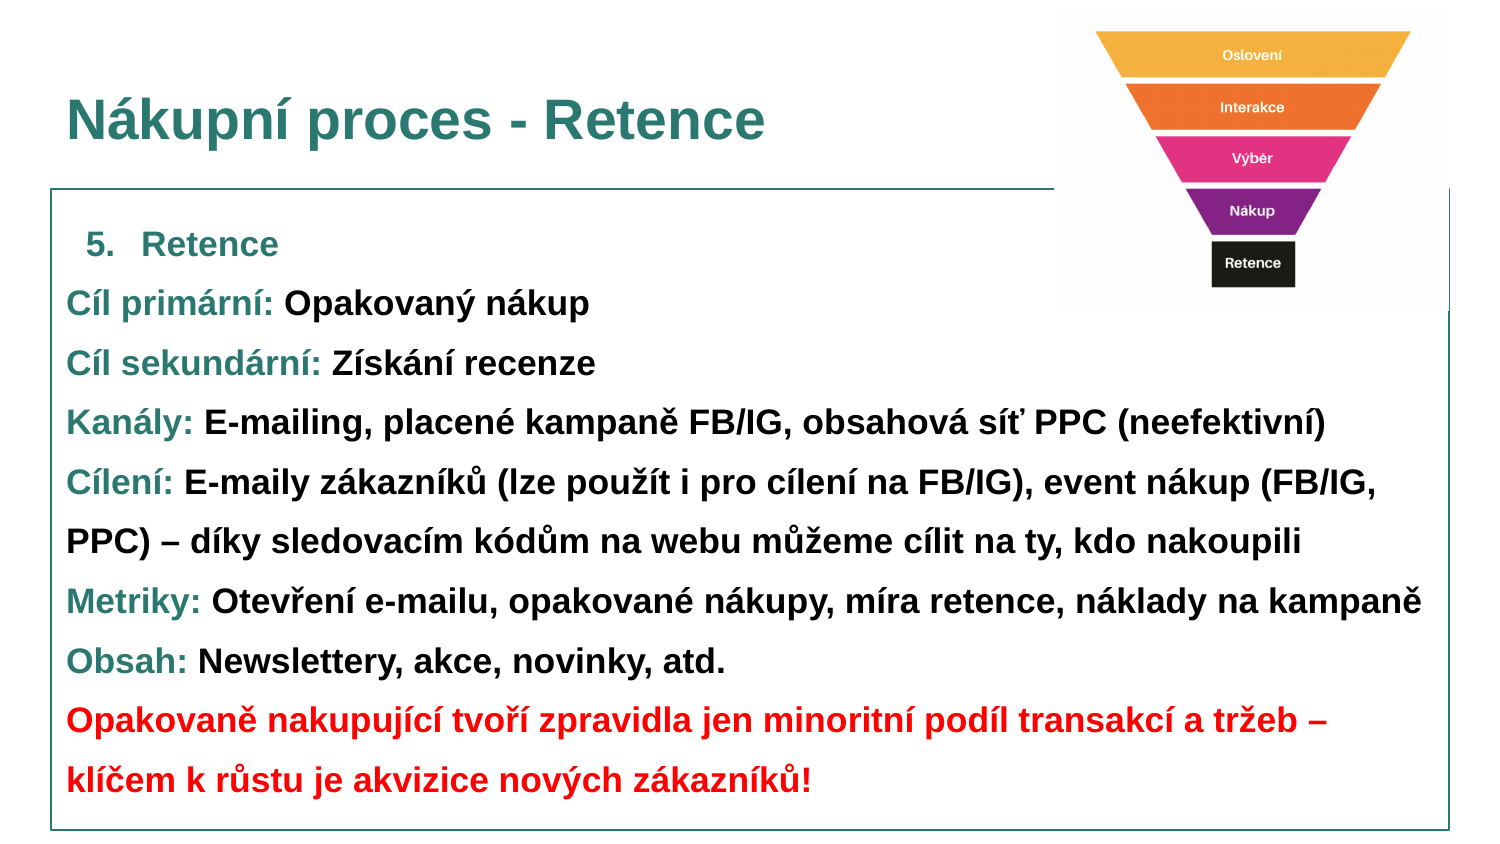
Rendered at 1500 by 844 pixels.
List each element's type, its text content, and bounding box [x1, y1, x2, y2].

title Nákupní proces - Retence [51, 72, 1049, 167]
list Retence Cíl primární: Opakovaný nákup Cíl sekundární: Získání recenze Kanály: E-mailing, placené kampaně FB/IG, obsahová síť PPC (neefektivní) Cílení: E-maily zákazníků (lze použít i pro cílení na FB/IG), event nákup (FB/IG, PPC) – díky sledovacím kódům na webu můžeme cílit na ty, kdo nakoupili Metriky: Otevření e-mailu, opakované nákupy, míra retence, náklady na kampaně Obsah: Newslettery, akce, novinky, atd. Opakovaně nakupující tvoří zpravidla jen minoritní podíl transakcí a tržeb – klíčem k růstu je akvizice nových zákazníků! [51, 189, 1449, 831]
picture [1054, 5, 1450, 312]
